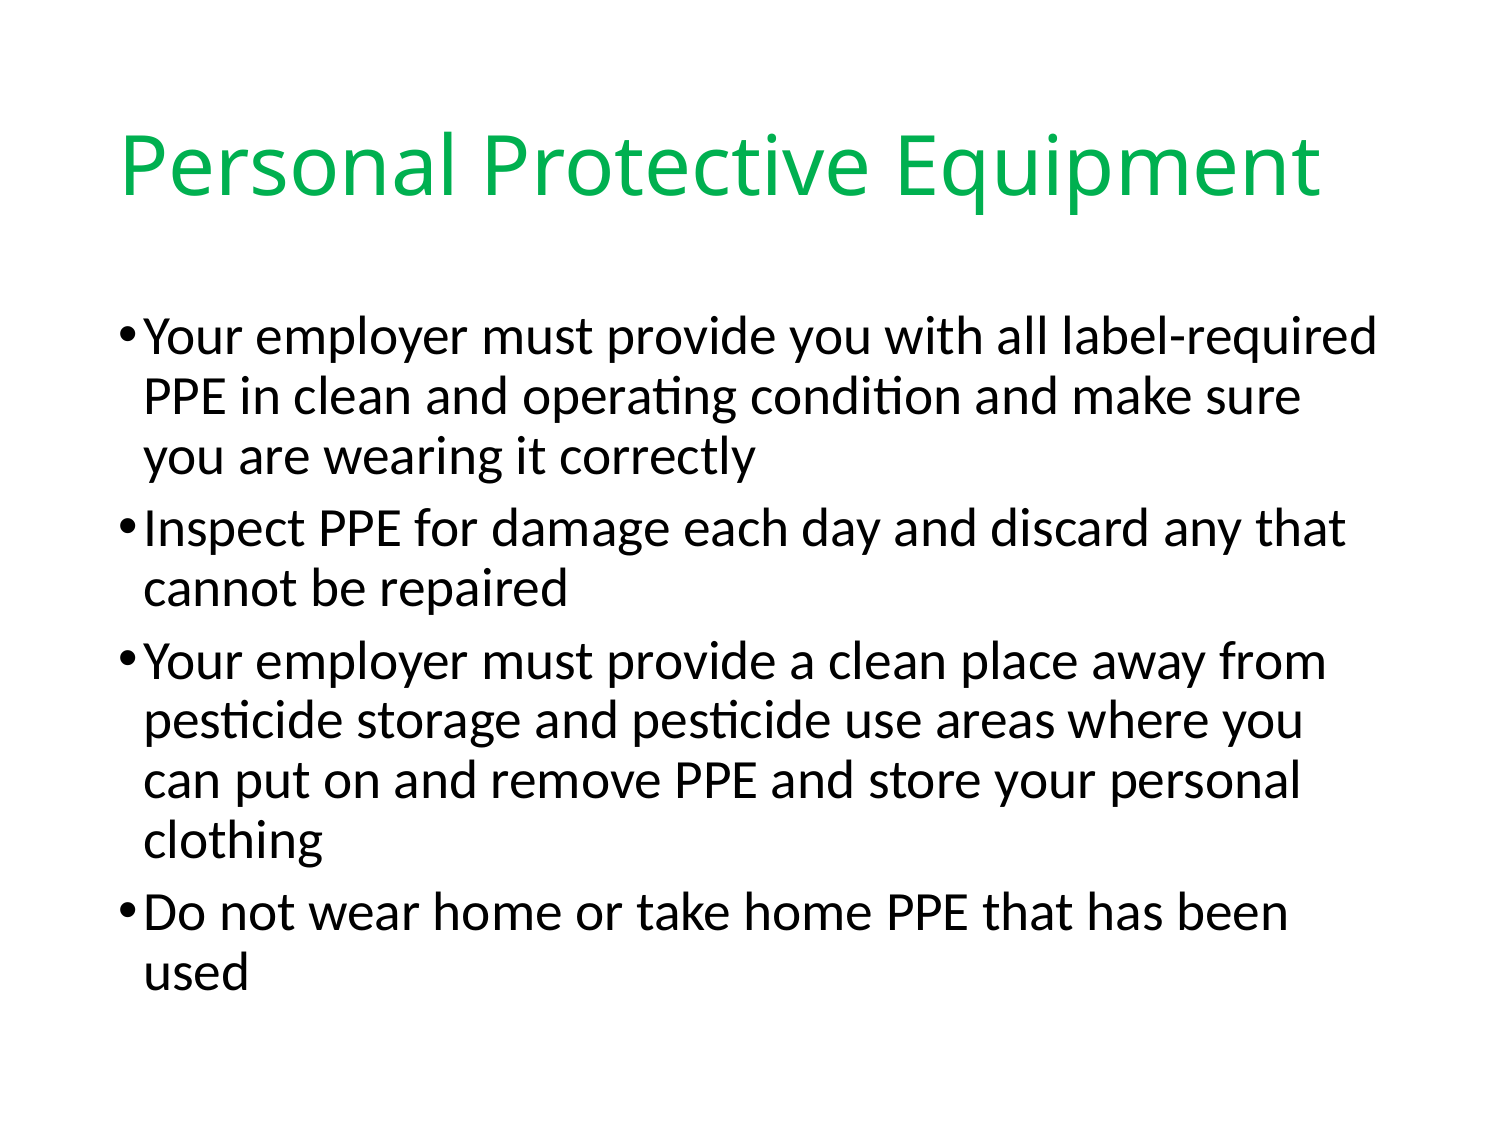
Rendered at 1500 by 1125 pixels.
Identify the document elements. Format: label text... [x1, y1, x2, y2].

list Your employer must provide you with all label-required PPE in clean and operating condition and make sure you are wearing it correctly Inspect PPE for damage each day and discard any that cannot be repaired Your employer must provide a clean place away from pesticide storage and pesticide use areas where you can put on and remove PPE and store your personal clothing Do not wear home or take home PPE that has been used [103, 299, 1397, 1014]
title Personal Protective Equipment [103, 59, 1397, 278]
